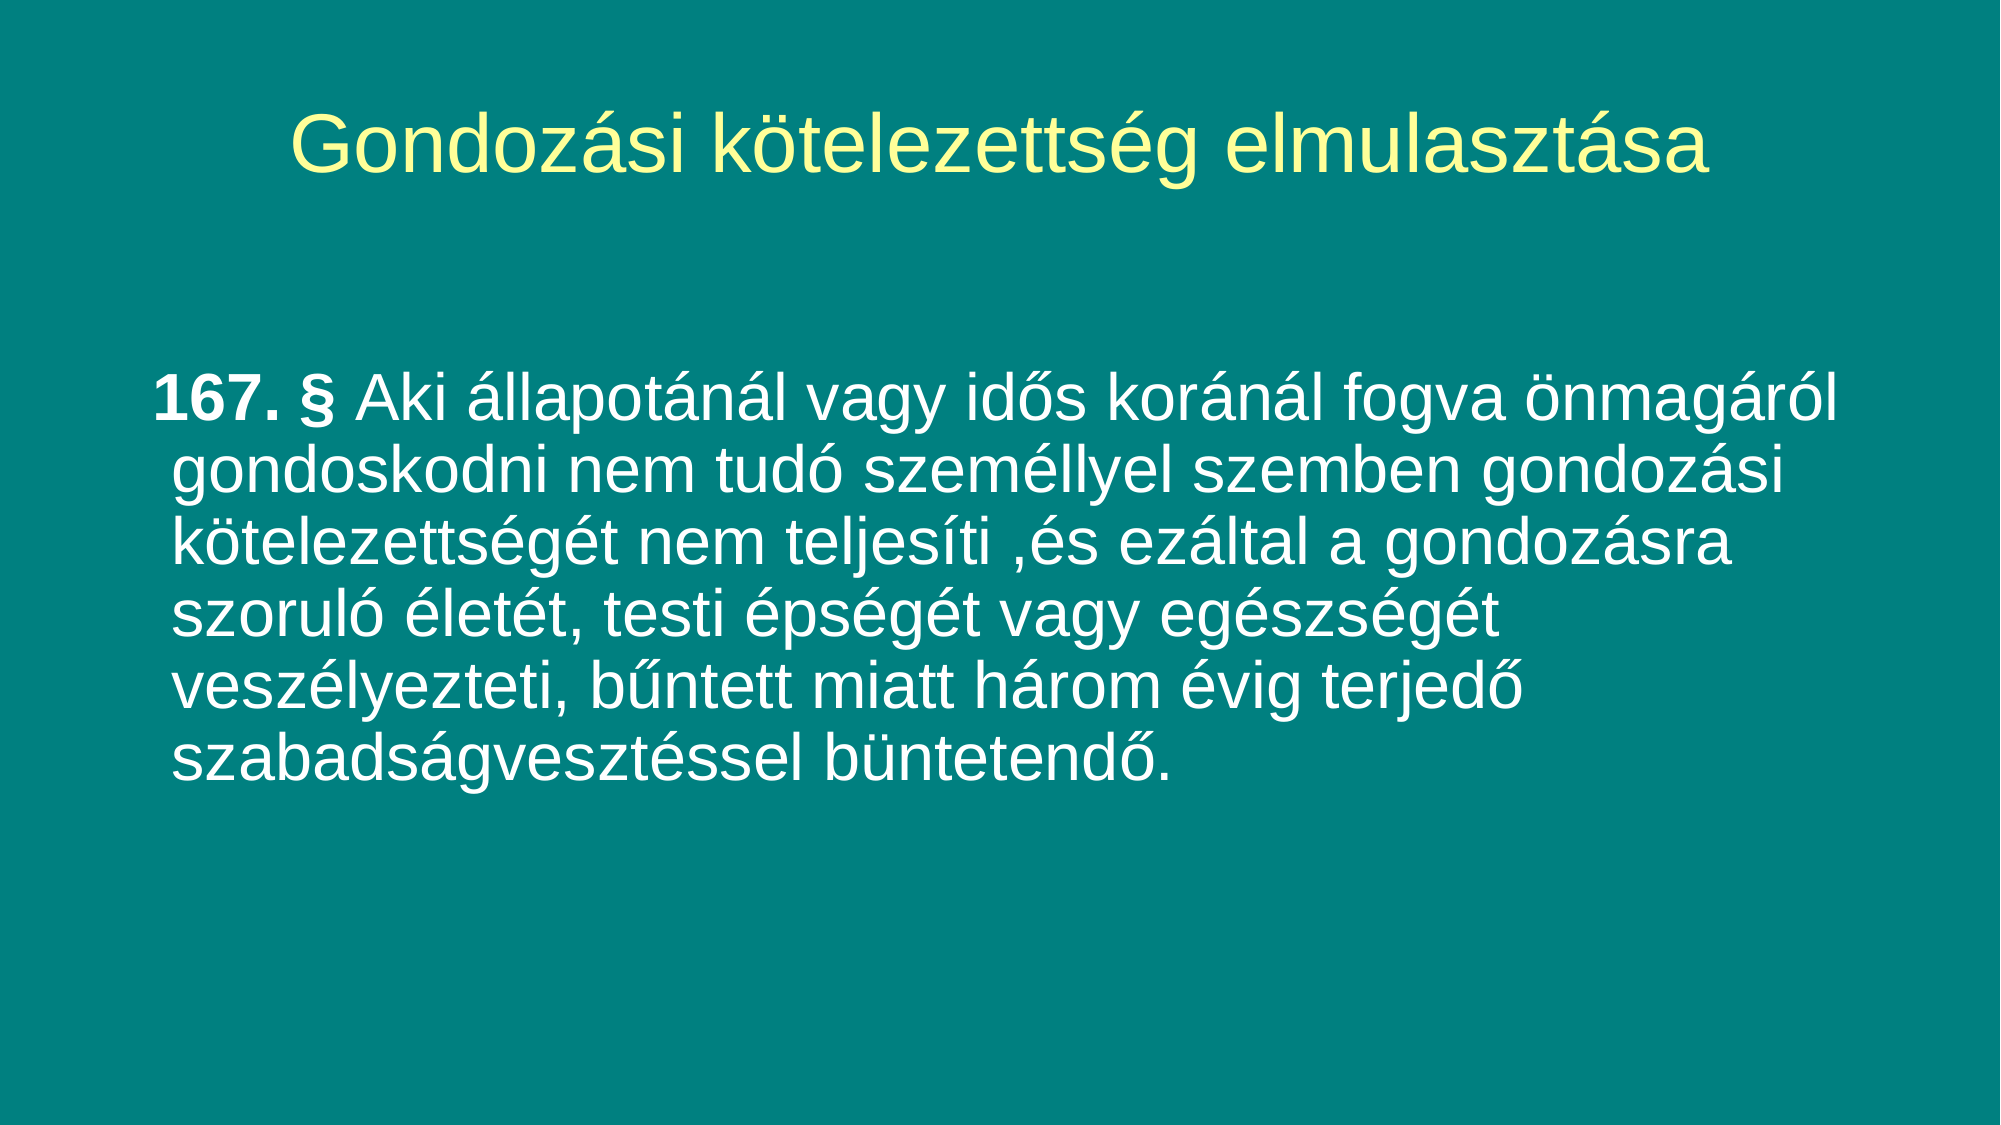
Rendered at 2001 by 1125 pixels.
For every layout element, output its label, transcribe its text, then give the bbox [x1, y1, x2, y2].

list 167. § Aki állapotánál vagy idős koránál fogva önmagáról gondoskodni nem tudó személlyel szemben gondozási kötelezettségét nem teljesíti ,és ezáltal a gondozásra szoruló életét, testi épségét vagy egészségét veszélyezteti, bűntett miatt három évig terjedő szabadságvesztéssel büntetendő. [99, 262, 1900, 1005]
title Gondozási kötelezettség elmulasztása [99, 45, 1900, 233]
